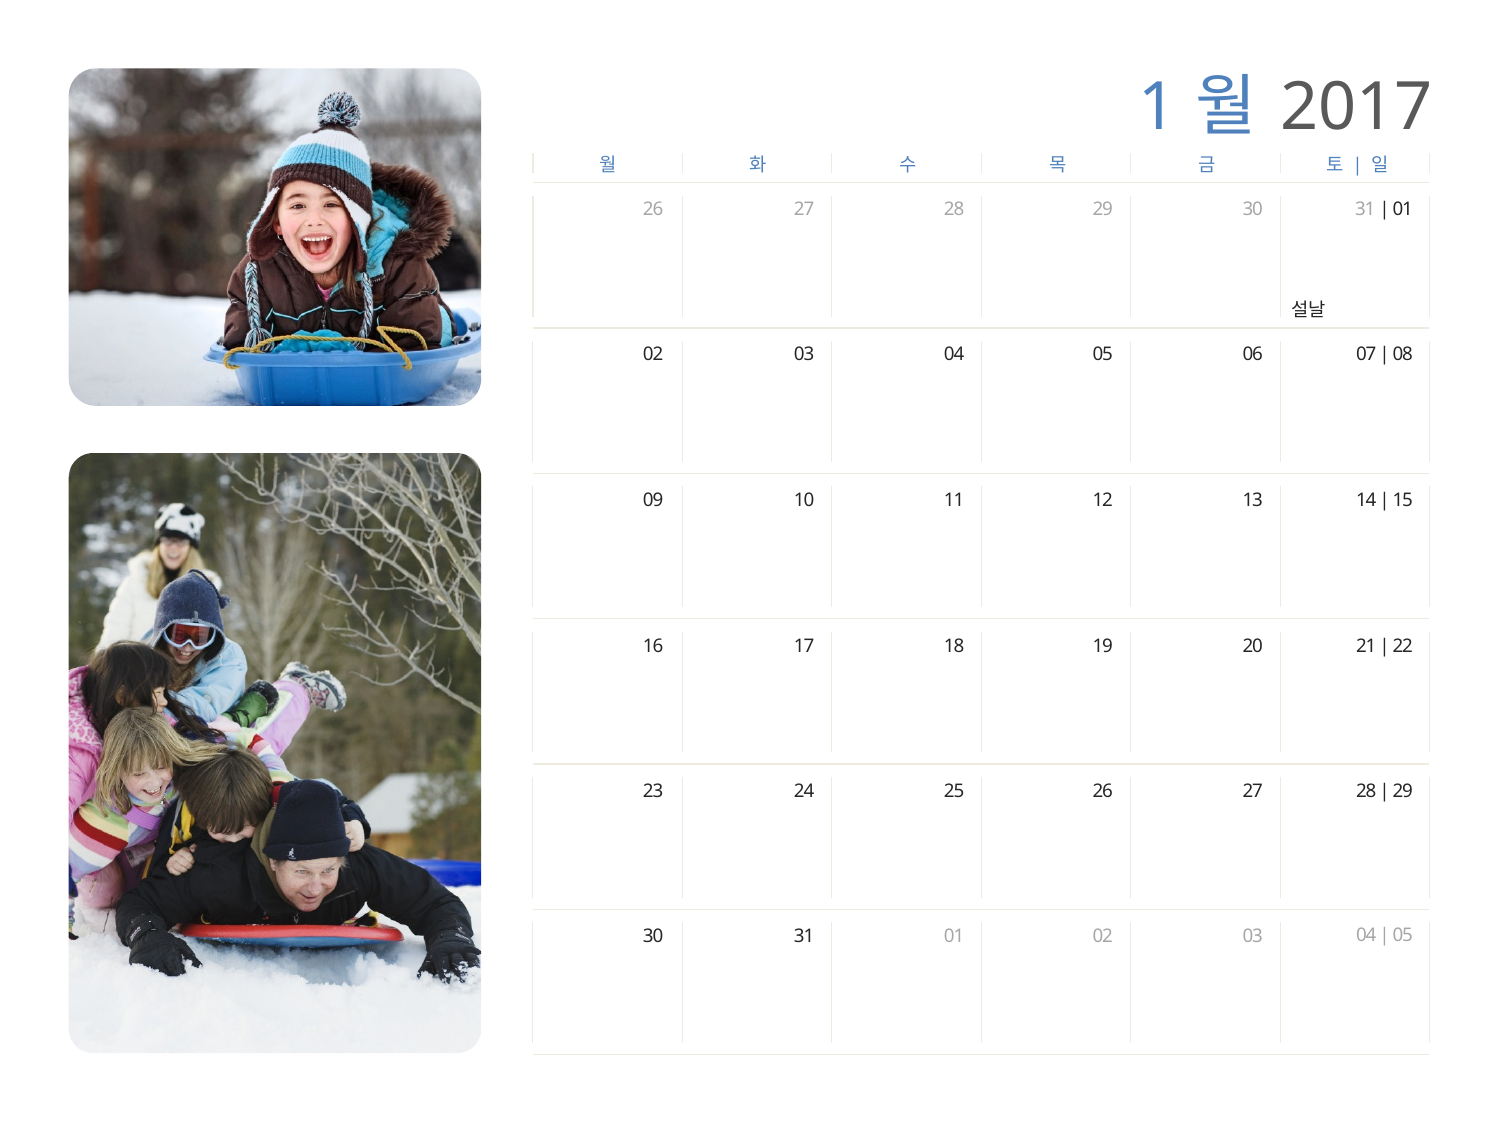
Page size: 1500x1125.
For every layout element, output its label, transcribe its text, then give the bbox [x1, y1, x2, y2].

picture [68, 68, 482, 406]
list 설날 [1286, 215, 1428, 328]
picture [68, 453, 482, 1054]
